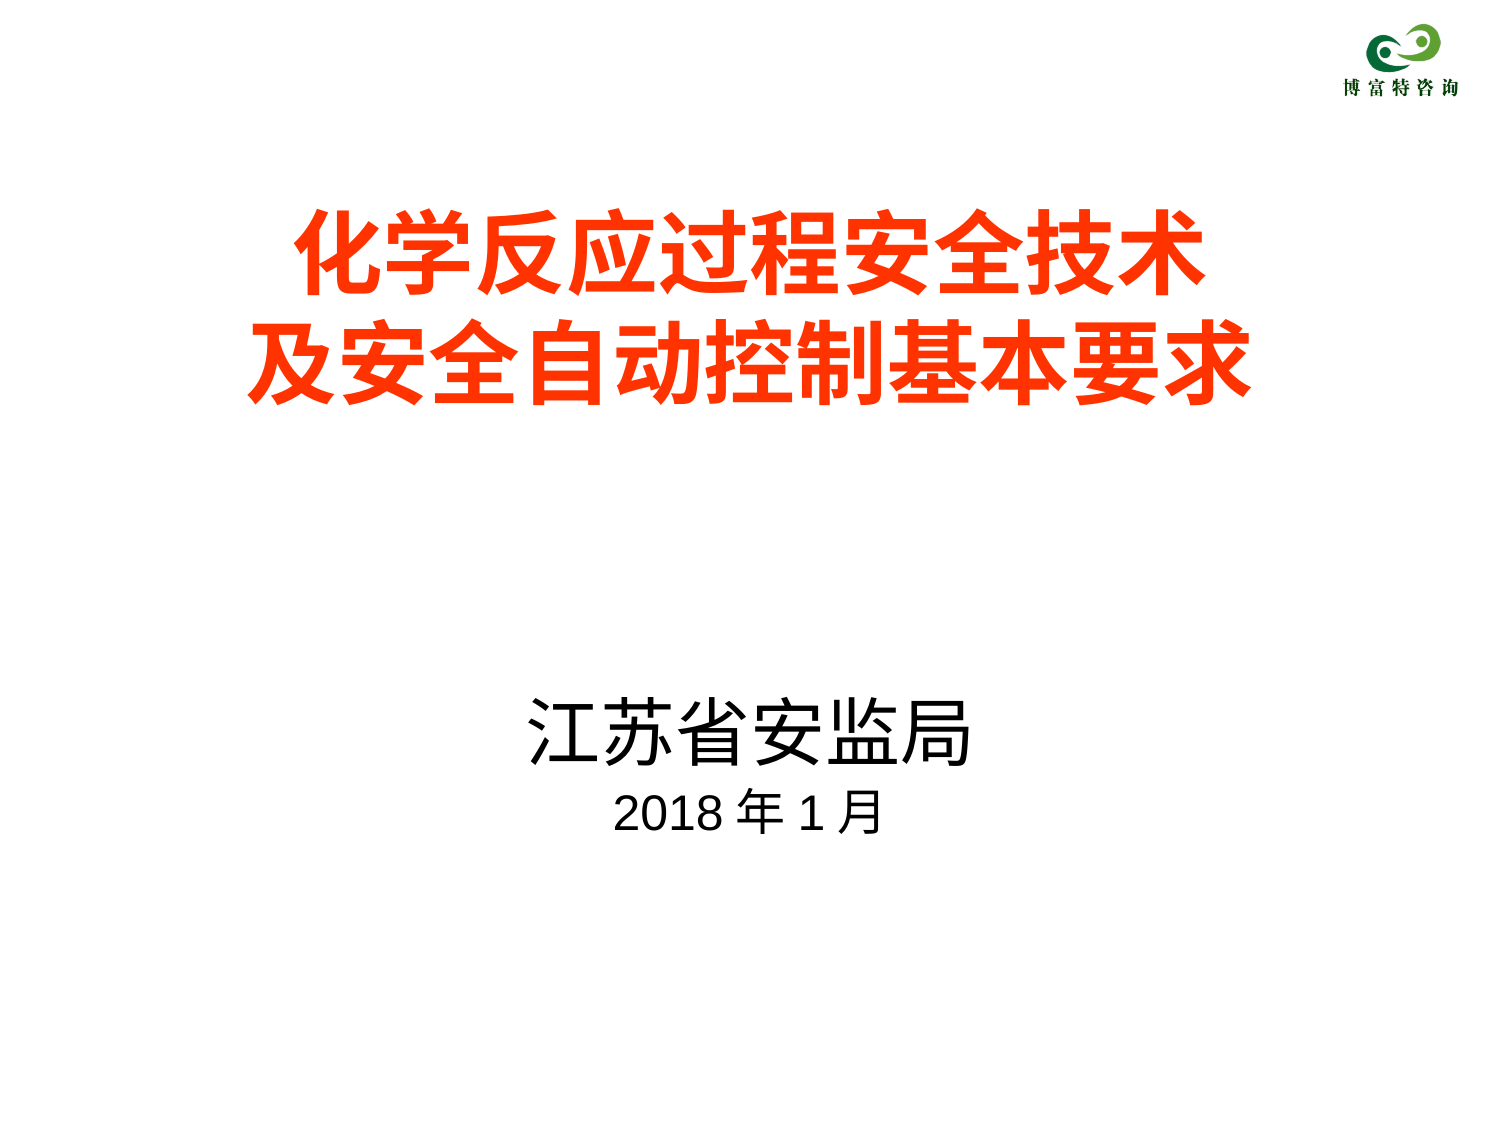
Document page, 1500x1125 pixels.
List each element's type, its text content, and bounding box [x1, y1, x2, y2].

subtitle 江苏省安监局 2018年1月 [162, 487, 1338, 926]
picture [1329, 23, 1477, 99]
title 化学反应过程安全技术 及安全自动控制基本要求 [112, 212, 1388, 401]
